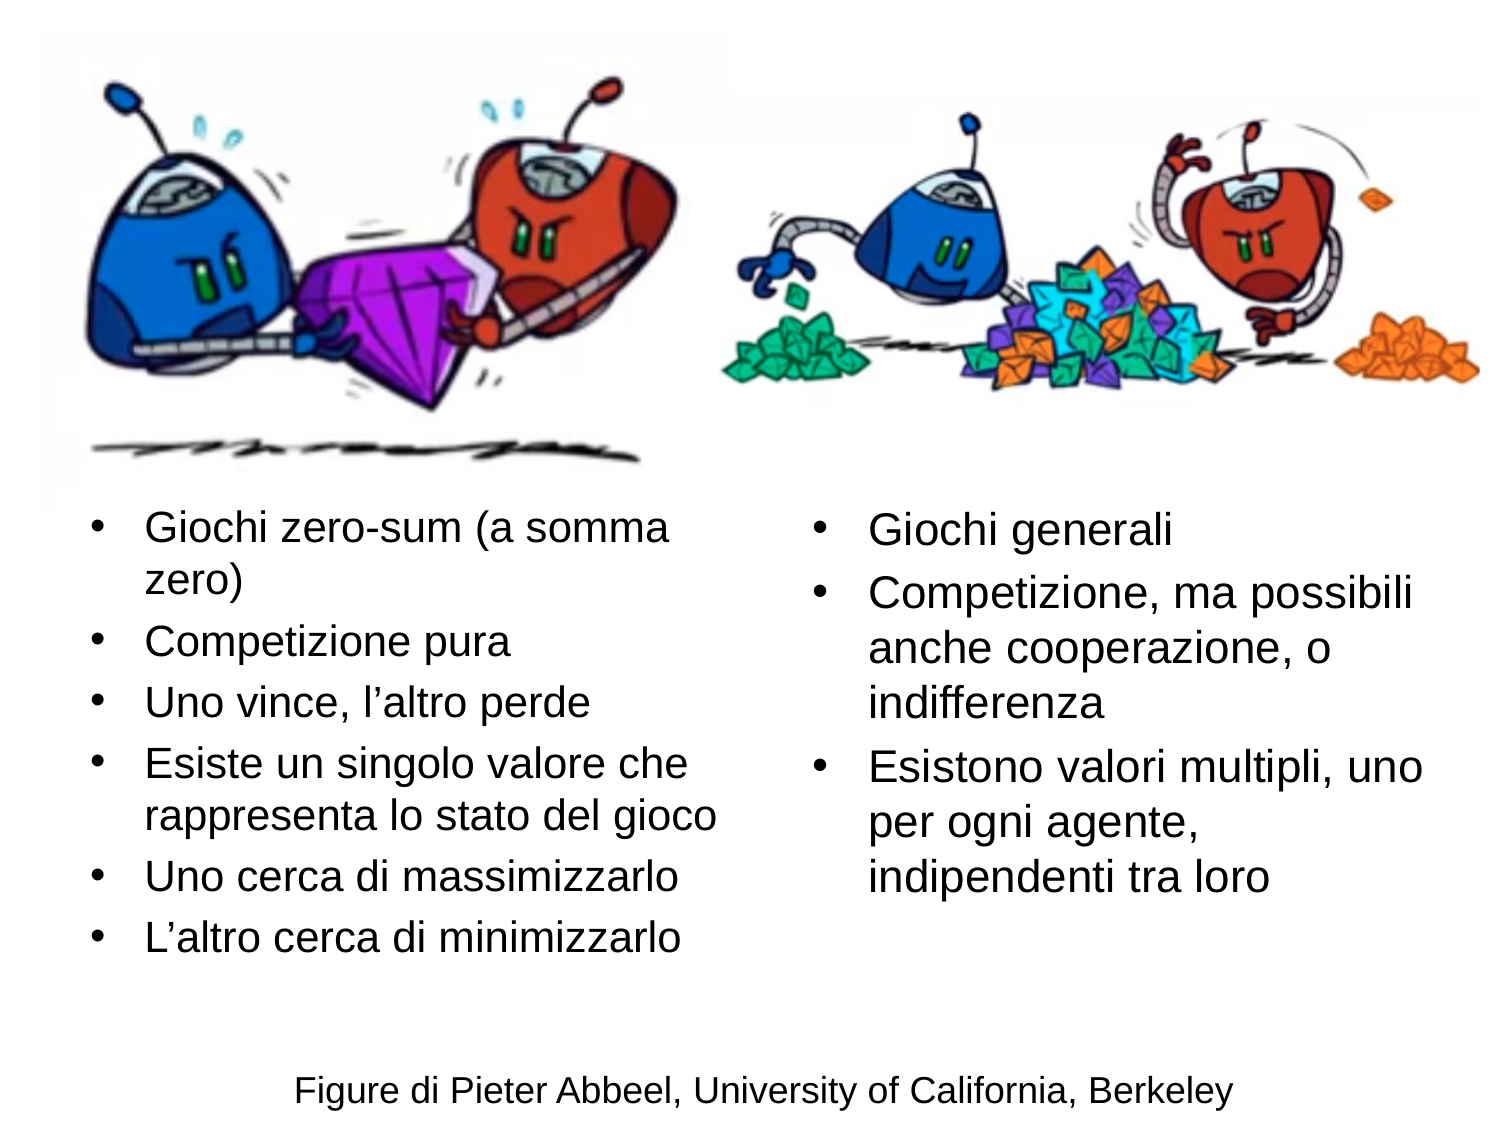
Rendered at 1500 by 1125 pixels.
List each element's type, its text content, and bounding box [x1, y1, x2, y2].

list Giochi zero-sum (a somma zero) Competizione pura Uno vince, l’altro perde Esiste un singolo valore che rappresenta lo stato del gioco Uno cerca di massimizzarlo L’altro cerca di minimizzarlo [75, 517, 738, 1017]
list Giochi generali Competizione, ma possibili anche cooperazione, o indifferenza Esistono valori multipli, uno per ogni agente, indipendenti tra loro [797, 491, 1460, 1017]
picture [40, 30, 1480, 513]
text_box Figure di Pieter Abbeel, University of California, Berkeley [279, 1059, 1249, 1119]
